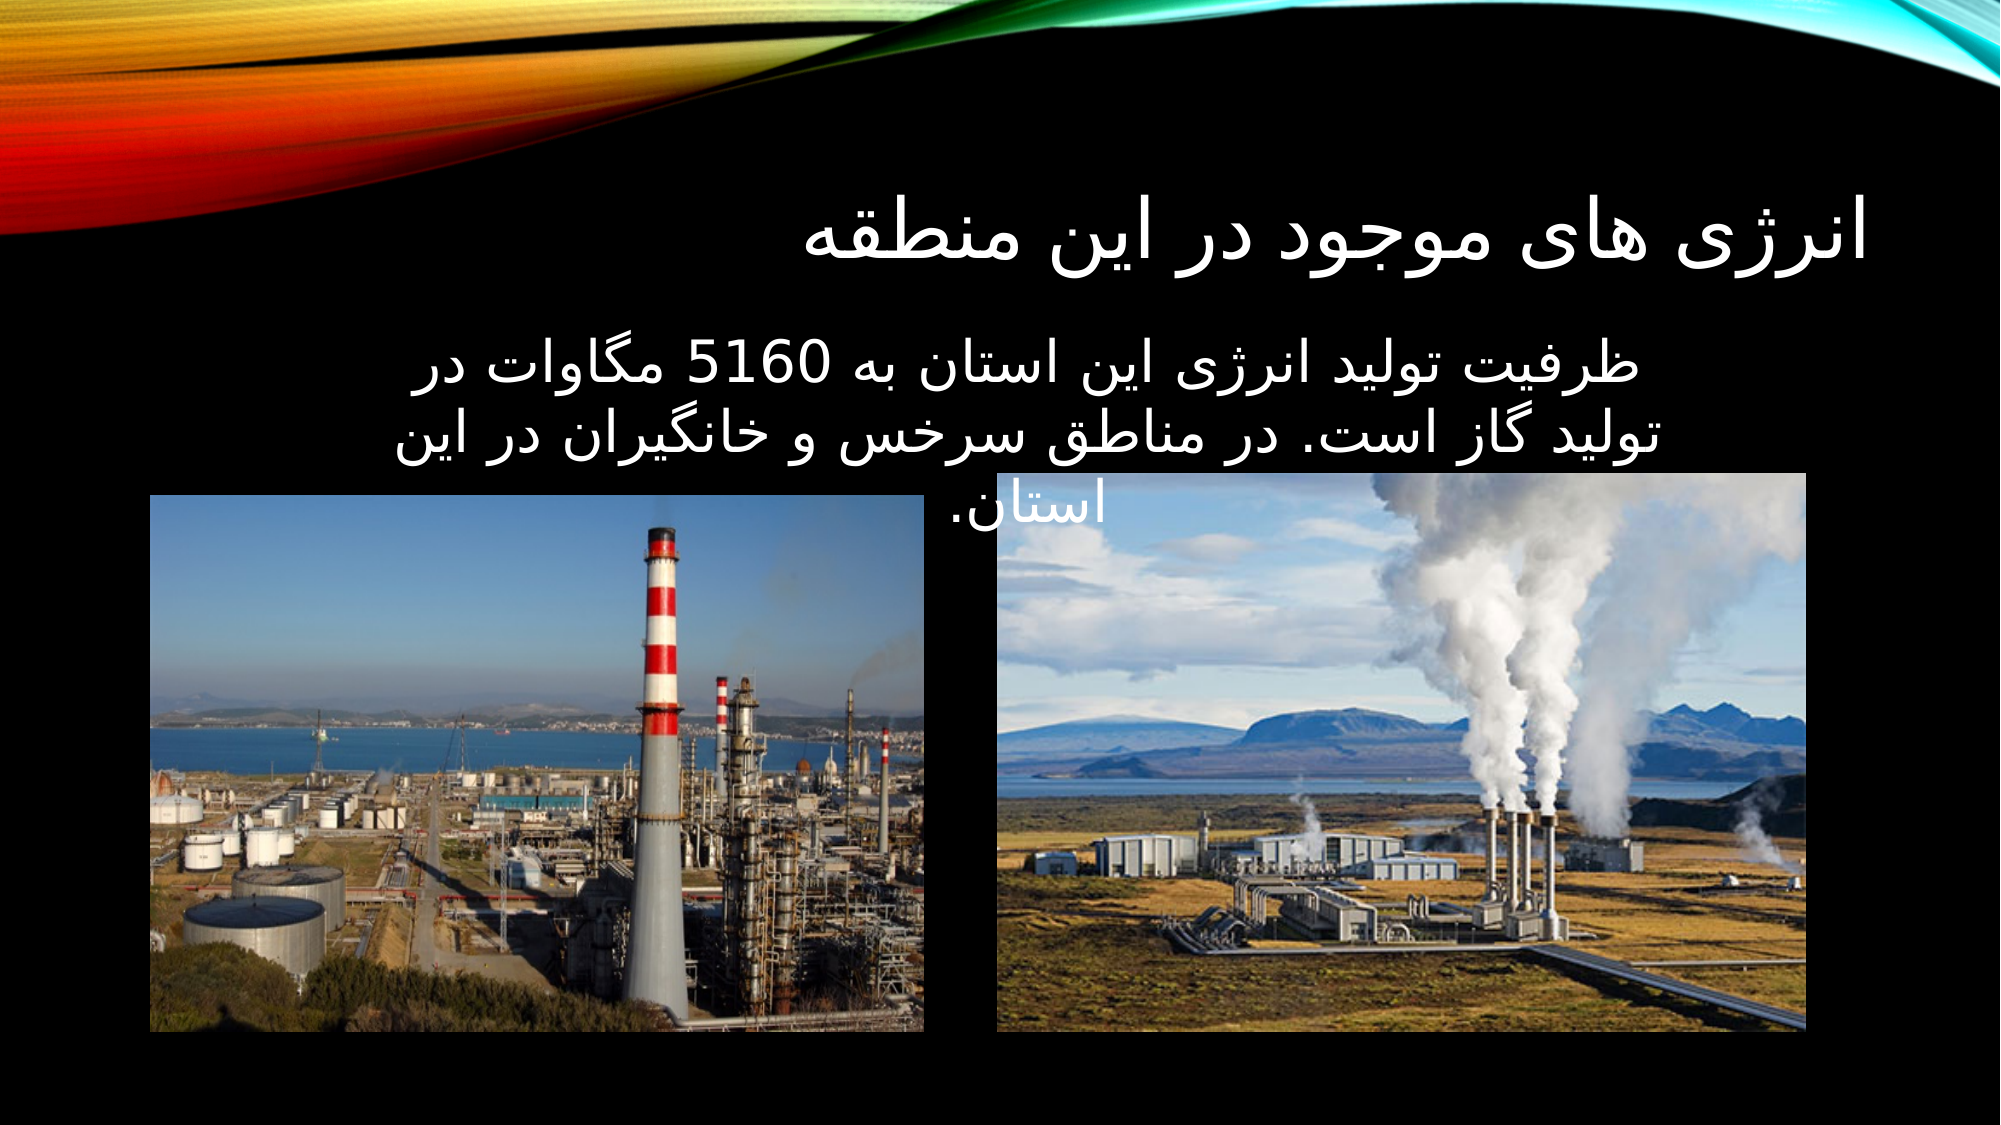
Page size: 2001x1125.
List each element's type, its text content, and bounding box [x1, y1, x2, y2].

text_box ظرفیت تولید انرژی این استان به 5160 مگاوات در تولید گاز است. در مناطق سرخس و خانگیران در این استان. [333, 317, 1723, 542]
picture [149, 495, 924, 1032]
picture [0, 0, 2000, 237]
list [996, 473, 1806, 1032]
title انرژی های موجود در این منطقه [474, 125, 1888, 338]
